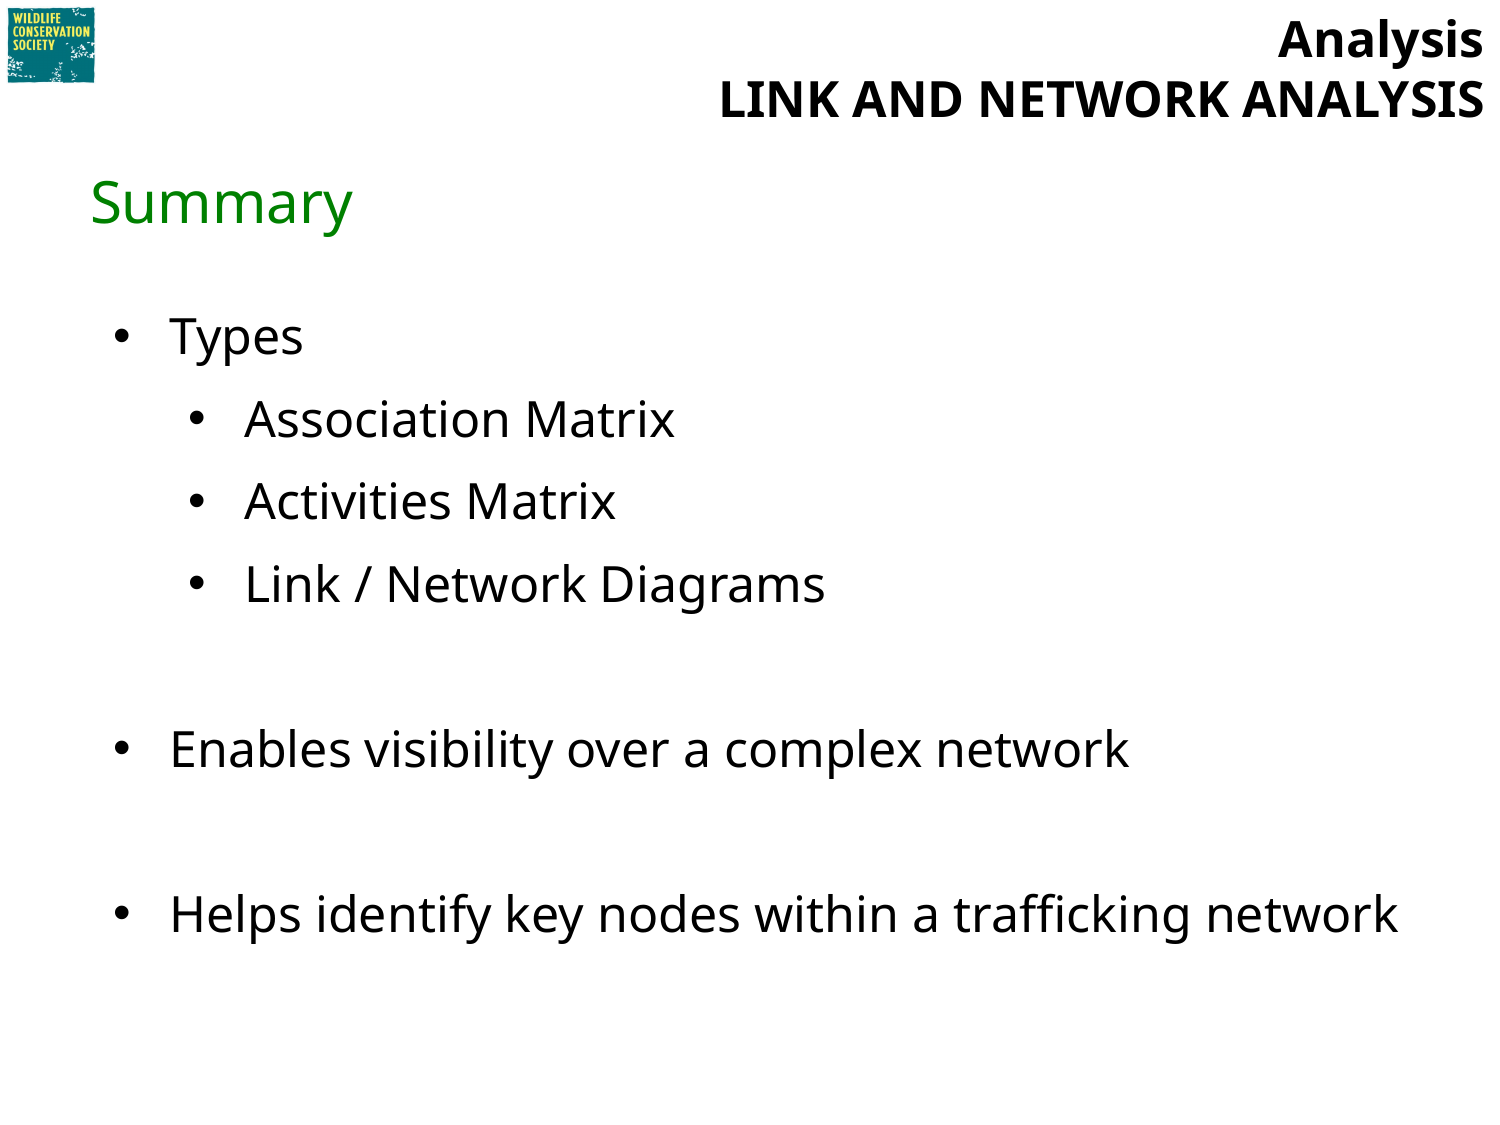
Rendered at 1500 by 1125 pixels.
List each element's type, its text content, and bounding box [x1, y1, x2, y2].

title Analysis LINK AND NETWORK ANALYSIS [492, 0, 1500, 158]
picture [6, 6, 96, 84]
list Summary [75, 157, 1173, 255]
text_box Types Association Matrix Activities Matrix Link / Network Diagrams Enables visibility over a complex network Helps identify key nodes within a trafficking network [98, 297, 1418, 950]
